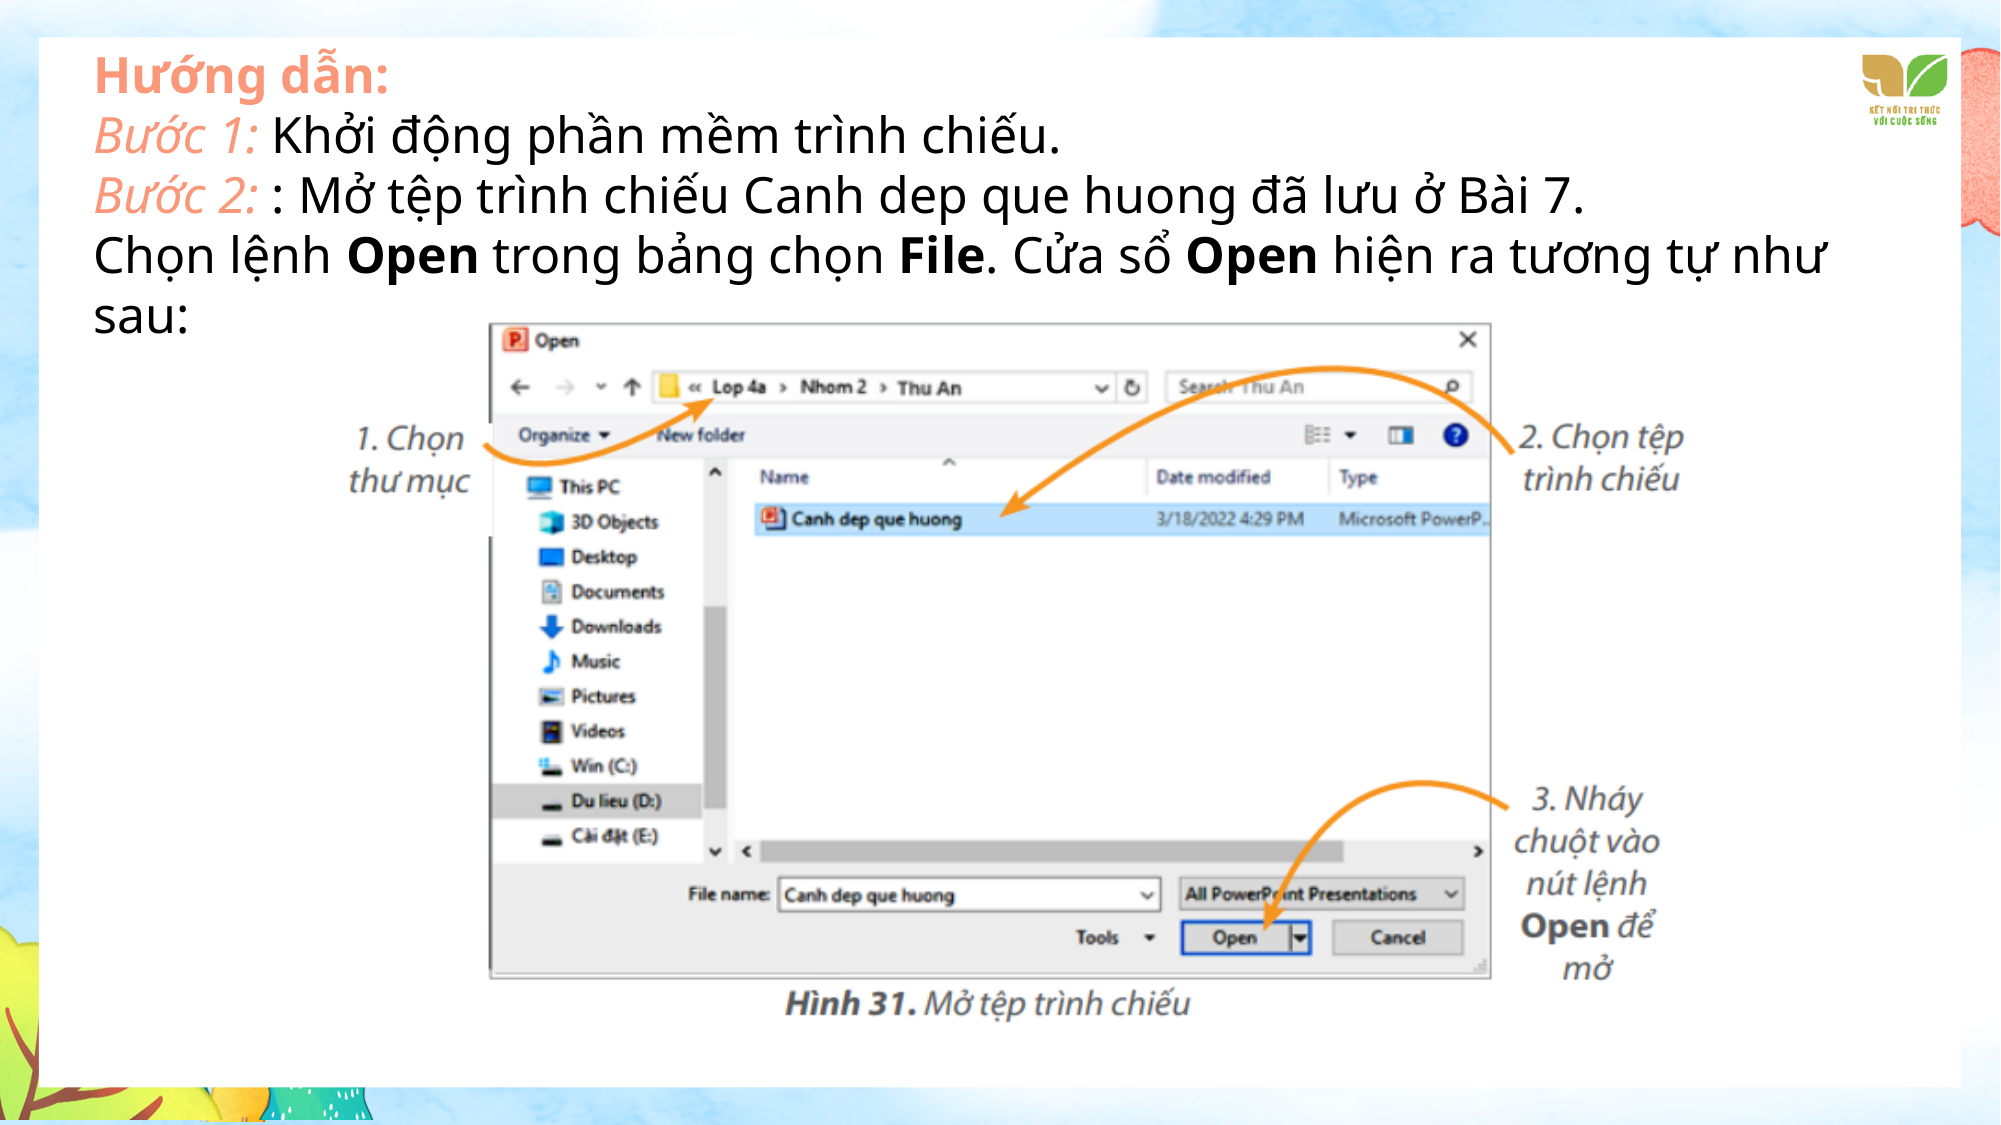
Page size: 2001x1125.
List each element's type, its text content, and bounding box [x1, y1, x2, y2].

text_box Hướng dẫn: Bước 1: Khởi động phần mềm trình chiếu. Bước 2: : Mở tệp trình chiếu Canh dep que huong đã lưu ở Bài 7. Chọn lệnh Open trong bảng chọn File. Cửa sổ Open hiện ra tương tự như sau: [78, 36, 1906, 352]
picture [0, 0, 2001, 1125]
